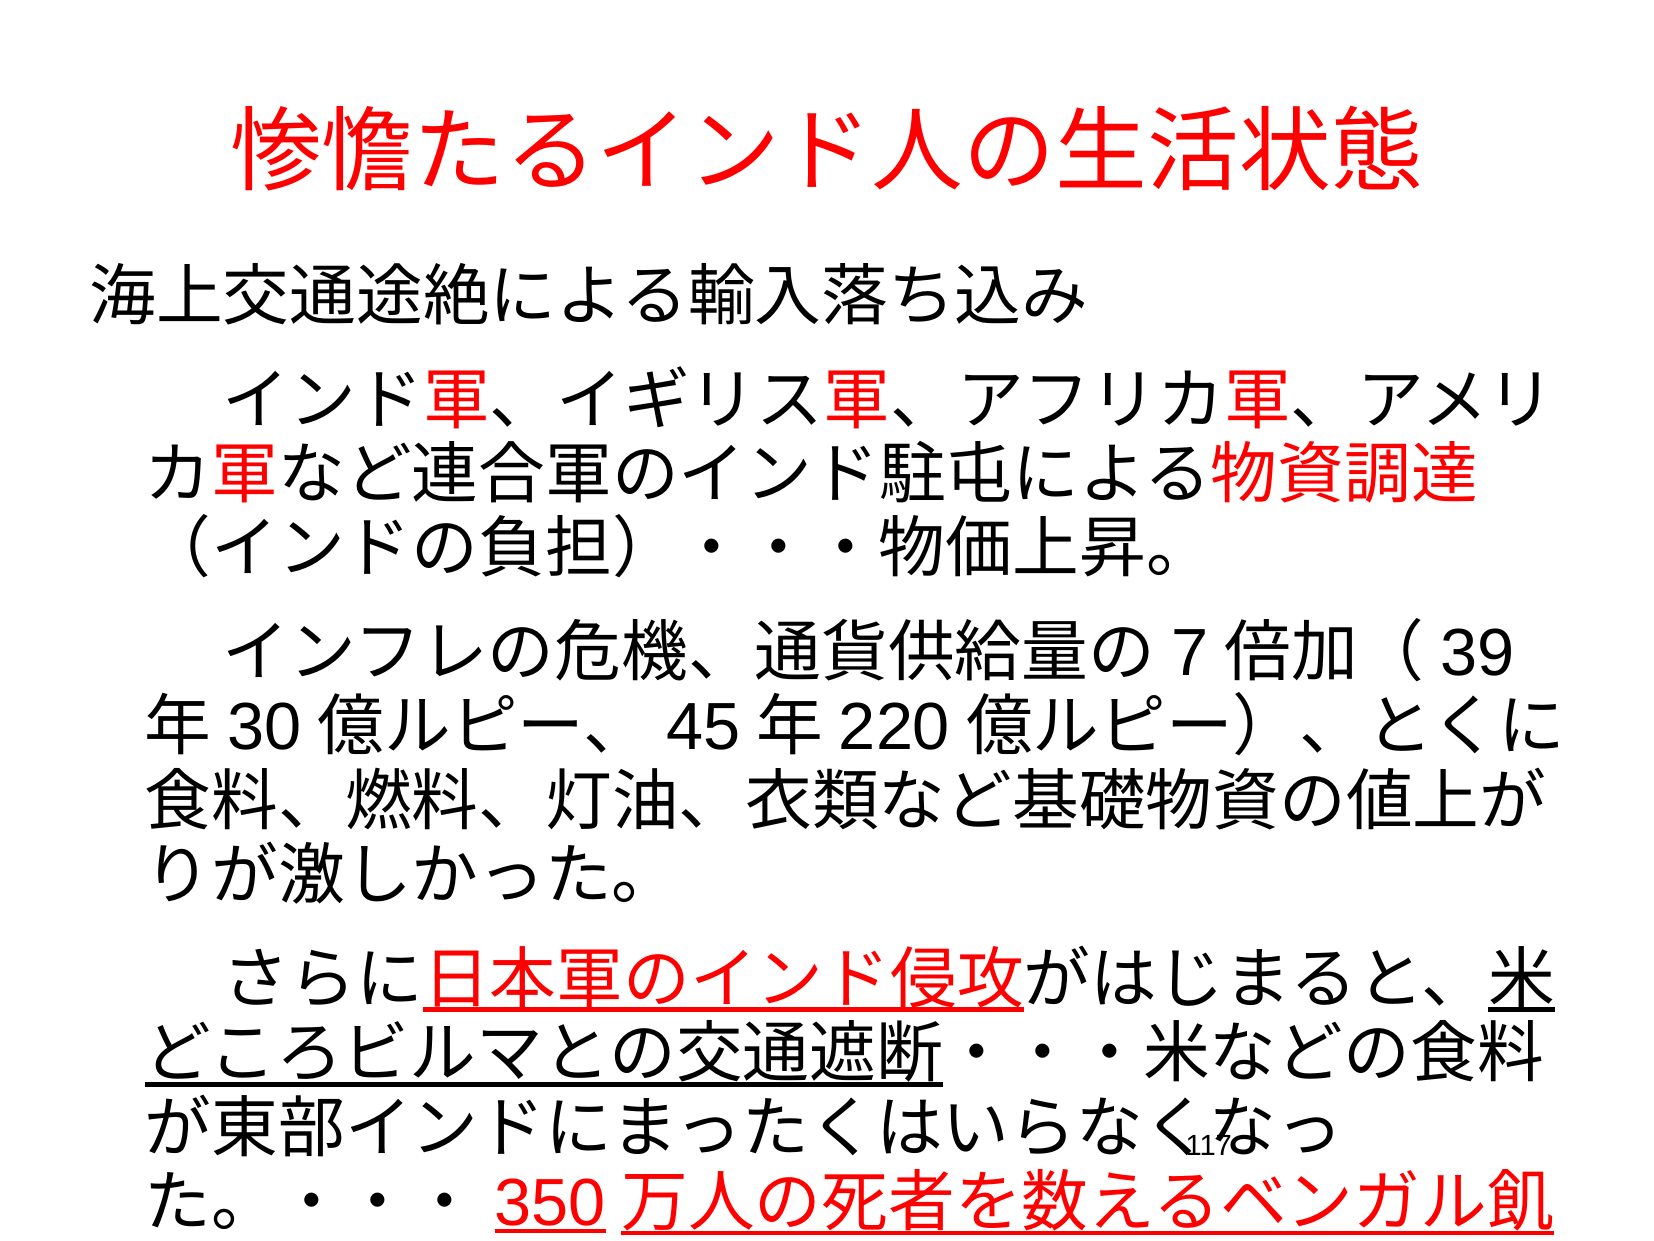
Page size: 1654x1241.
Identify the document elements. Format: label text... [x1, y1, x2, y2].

list 海上交通途絶による輸入落ち込み インド軍、イギリス軍、アフリカ軍、アメリカ軍など連合軍のインド駐屯による物資調達（インドの負担）・・・物価上昇。 インフレの危機、通貨供給量の7倍加（39年30億ルピー、45年220億ルピー）、とくに食料、燃料、灯油、衣類など基礎物資の値上がりが激しかった。 さらに日本軍のインド侵攻がはじまると、米どころビルマとの交通遮断・・・米などの食料が東部インドにまったくはいらなくなった。・・・350万人の死者を数えるベンガル飢饉。 [88, 255, 1576, 1241]
title 惨憺たるインド人の生活状態 [82, 49, 1570, 256]
